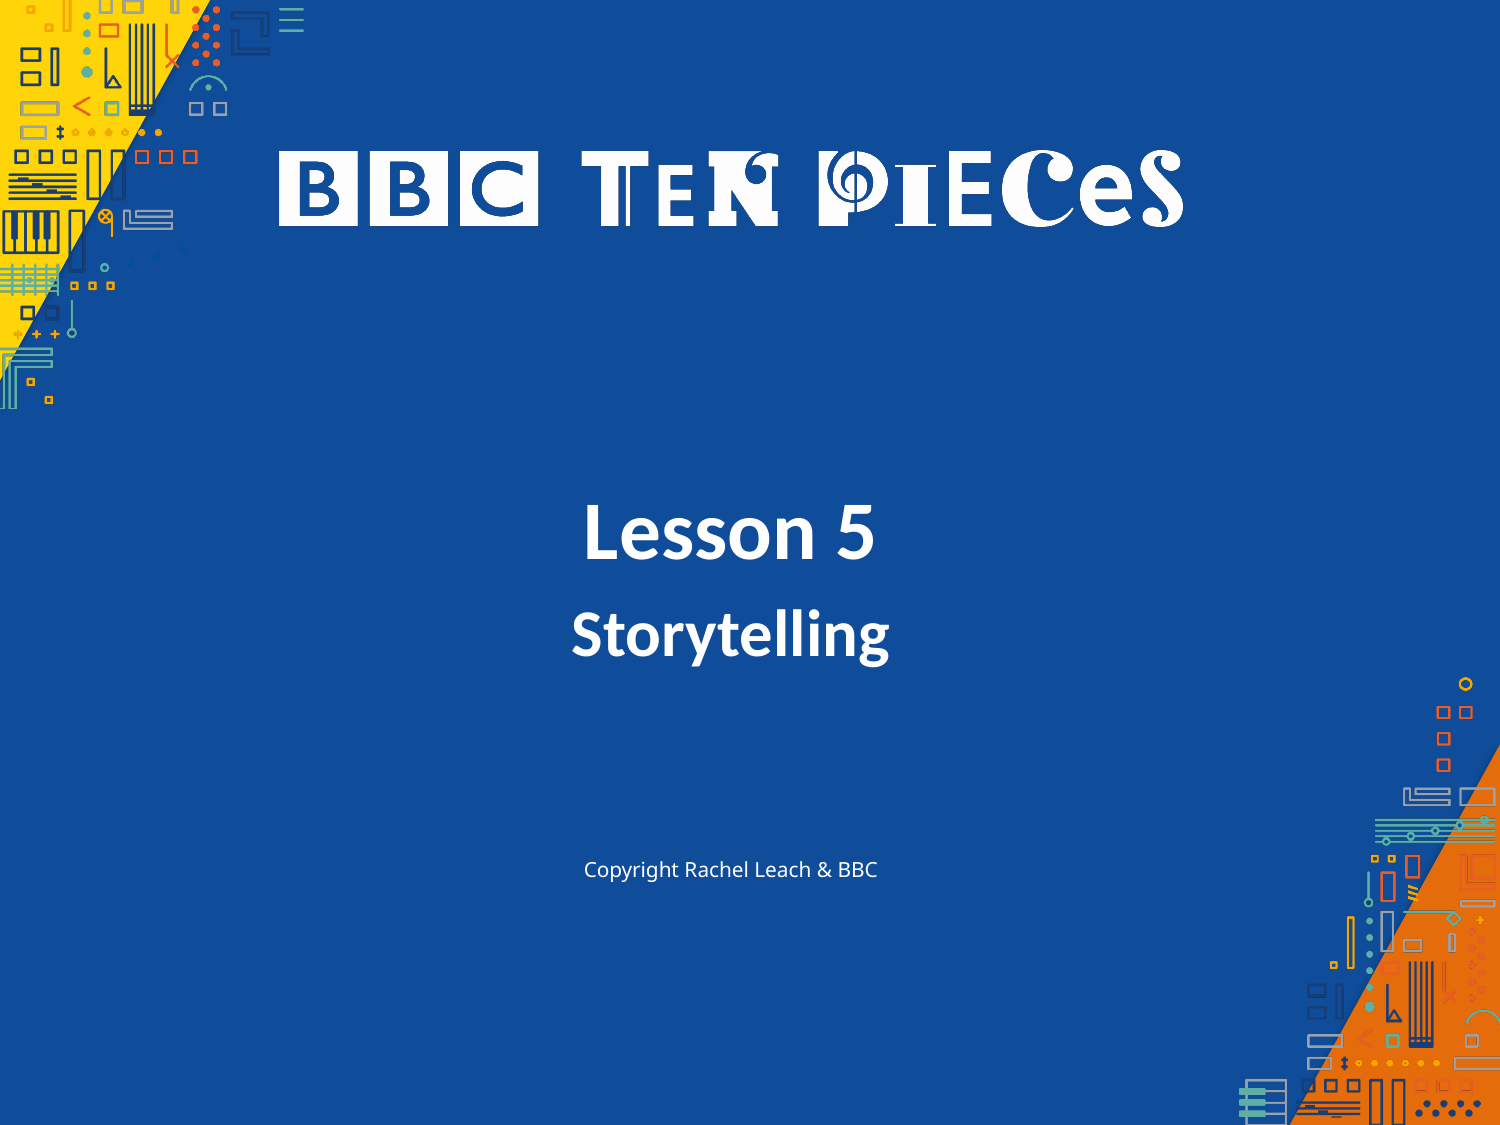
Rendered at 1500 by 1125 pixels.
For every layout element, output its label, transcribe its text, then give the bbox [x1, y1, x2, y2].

picture [279, 150, 1183, 227]
list Lesson 5 Storytelling [154, 469, 1308, 694]
list Copyright Rachel Leach & BBC [493, 849, 969, 979]
